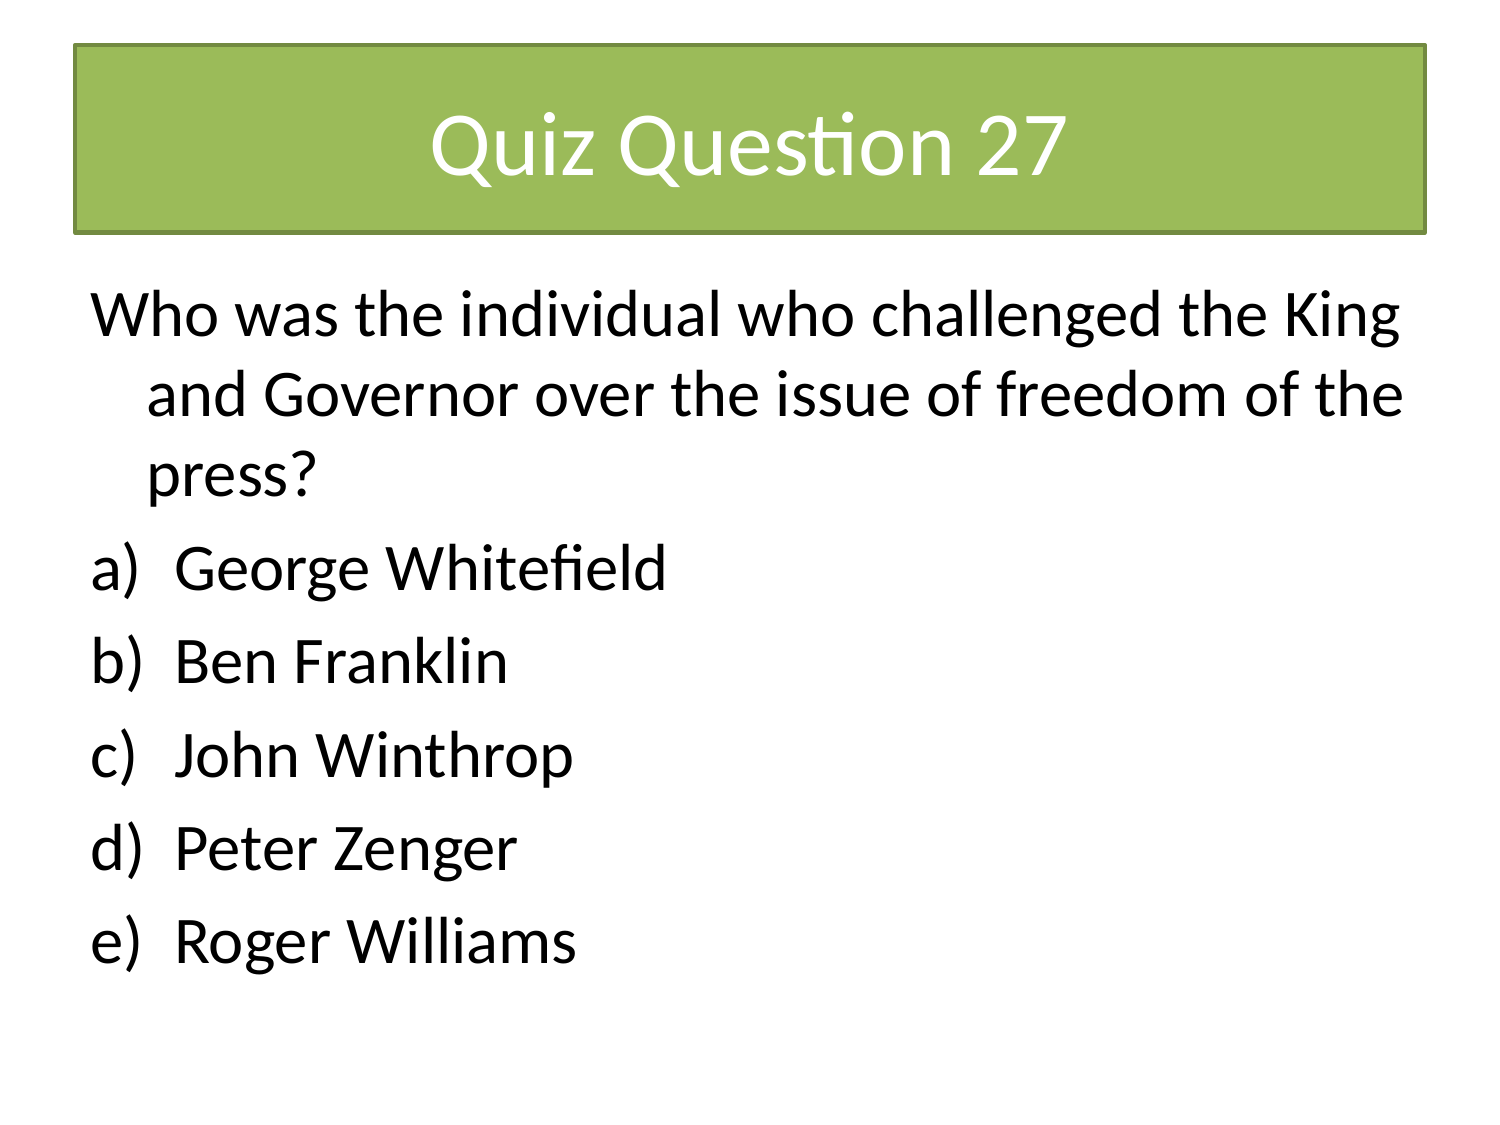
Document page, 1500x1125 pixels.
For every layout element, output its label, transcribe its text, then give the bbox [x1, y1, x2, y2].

title Quiz Question 27 [73, 43, 1427, 235]
list Who was the individual who challenged the King and Governor over the issue of freedom of the press? George Whitefield Ben Franklin John Winthrop Peter Zenger Roger Williams [75, 262, 1425, 1005]
